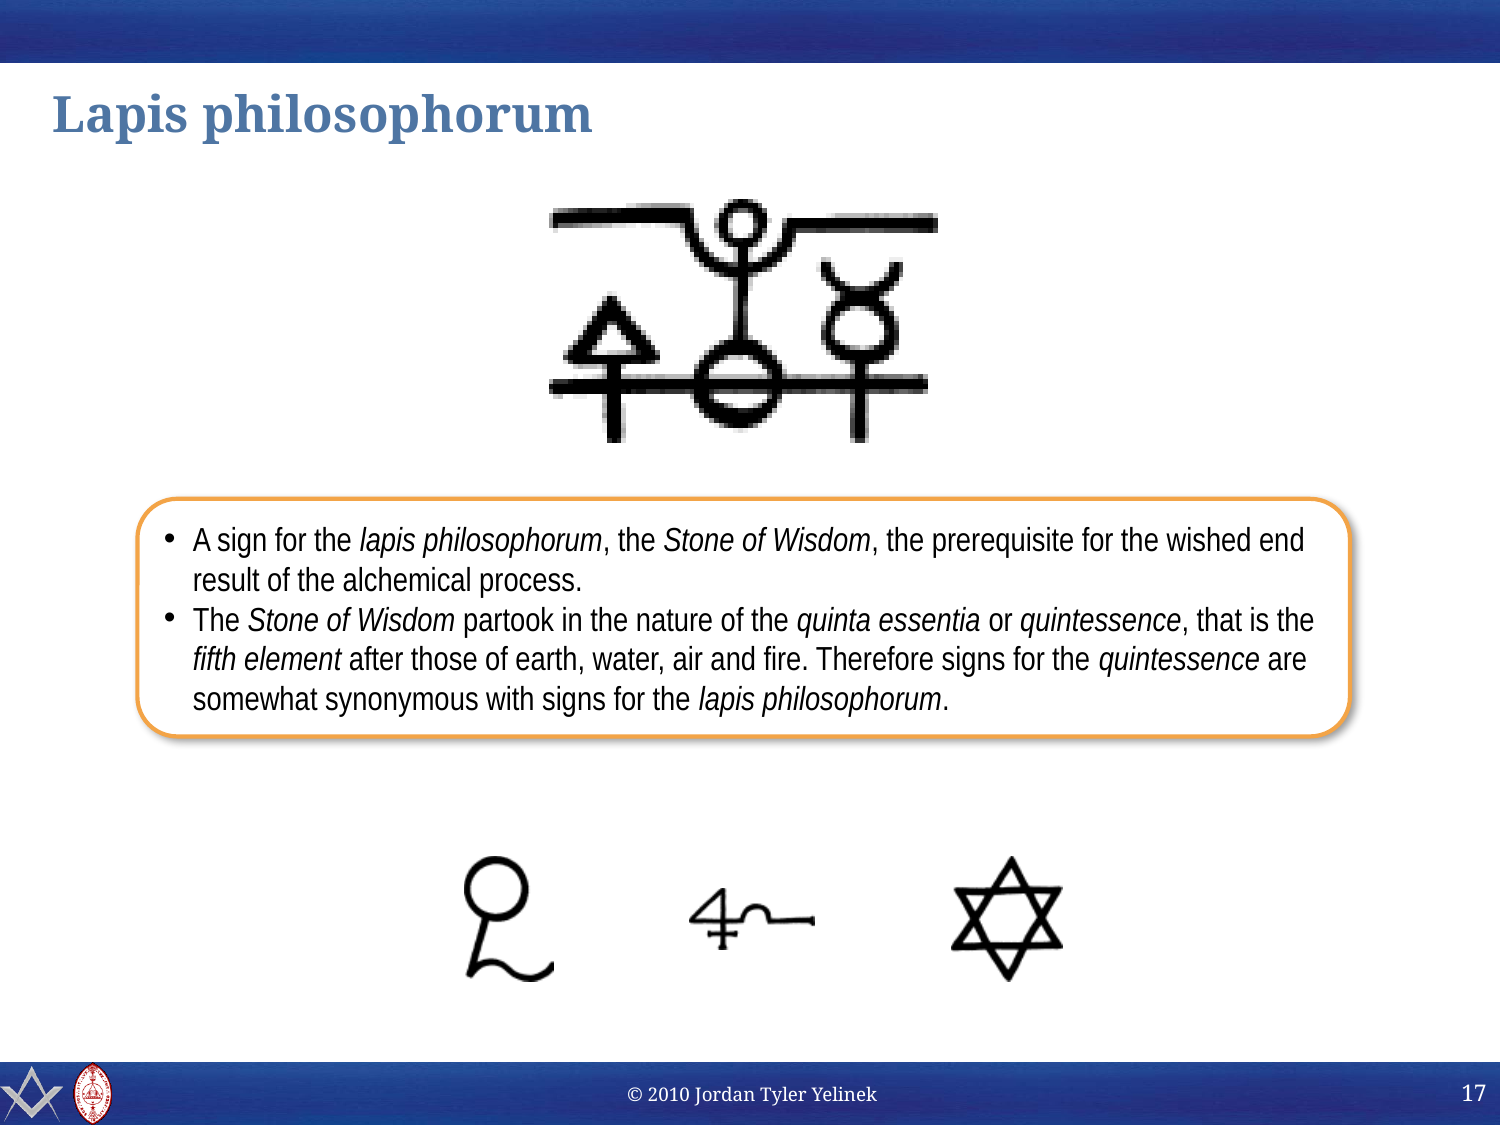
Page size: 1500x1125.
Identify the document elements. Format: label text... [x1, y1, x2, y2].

picture [0, 1062, 1500, 1125]
text_box A sign for the lapis philosophorum, the Stone of Wisdom, the prerequisite for the wished end result of the alchemical process. The Stone of Wisdom partook in the nature of the quinta essentia or quintessence, that is the fifth element after those of earth, water, air and fire. Therefore signs for the quintessence are somewhat synonymous with signs for the lapis philosophorum. [135, 496, 1353, 739]
picture [689, 887, 816, 950]
title Lapis philosophorum [37, 74, 1450, 151]
picture [0, 0, 1500, 63]
picture [463, 855, 554, 982]
picture [951, 855, 1063, 982]
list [549, 199, 938, 443]
